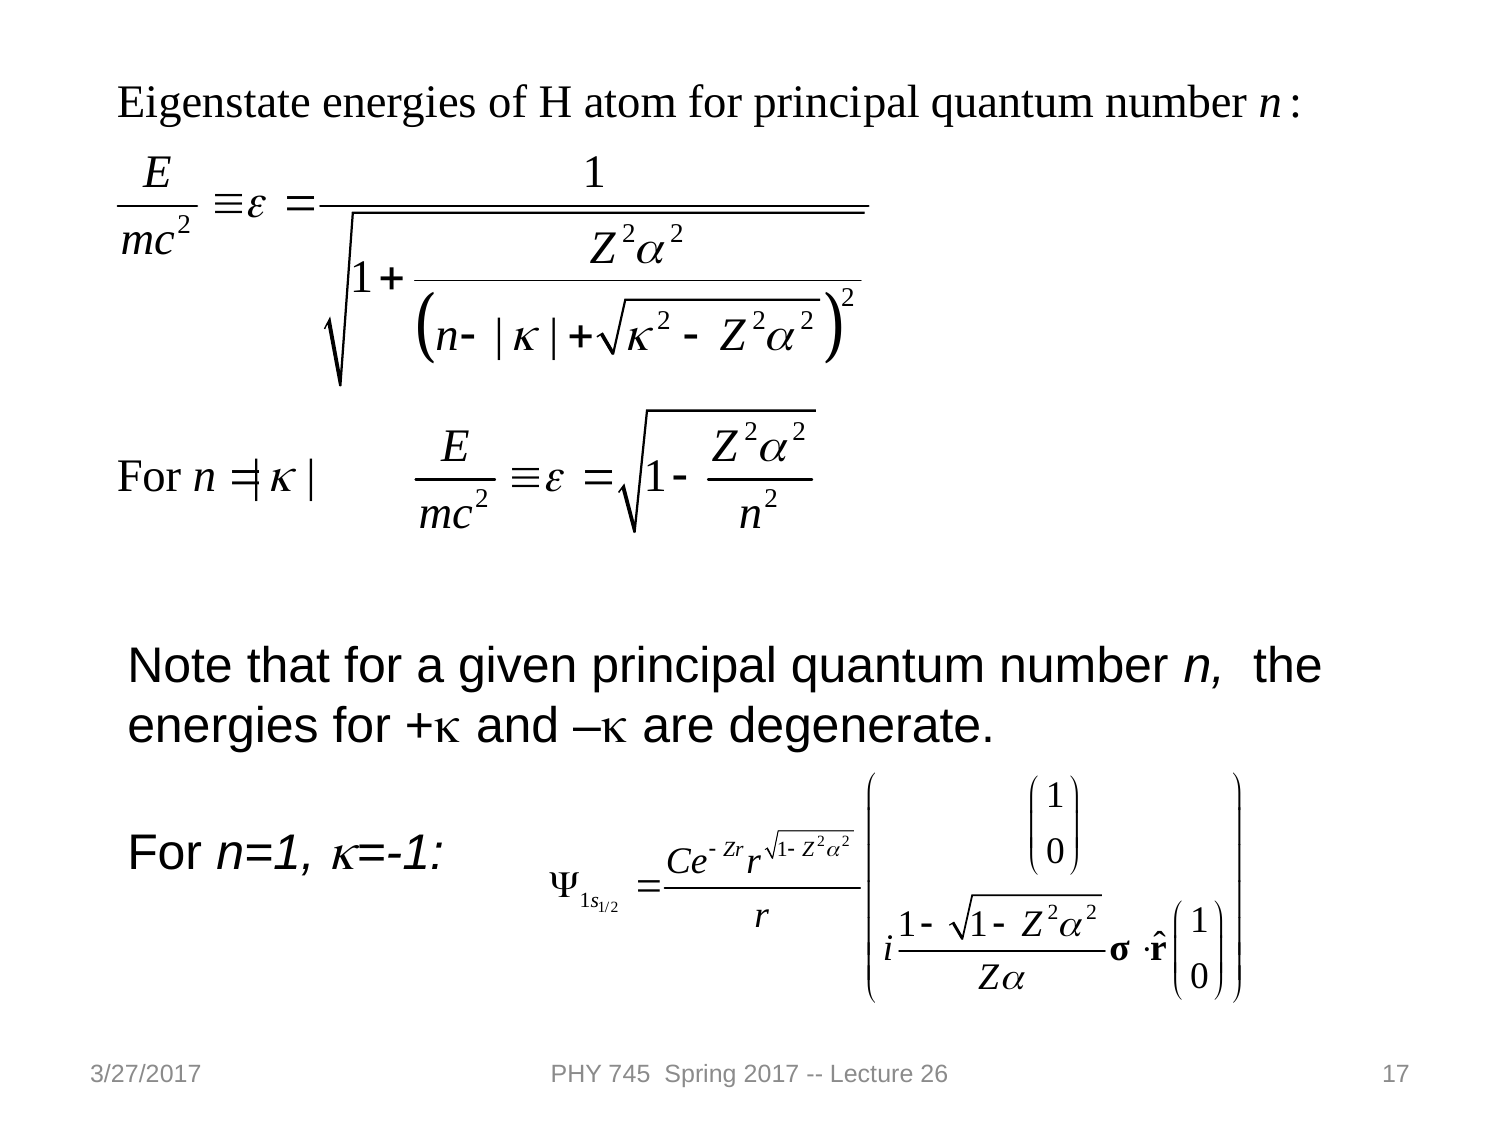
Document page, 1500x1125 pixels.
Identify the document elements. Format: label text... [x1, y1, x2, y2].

footer PHY 745 Spring 2017 -- Lecture 26 [512, 1042, 988, 1103]
slide_number 17 [1074, 1042, 1425, 1103]
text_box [545, 768, 1251, 1009]
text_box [112, 77, 1304, 539]
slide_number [75, 1042, 425, 1103]
text_box For n=1, k=-1: [112, 812, 540, 888]
text_box Note that for a given principal quantum number n, the energies for +k and –k are degenerate. [112, 624, 1400, 760]
